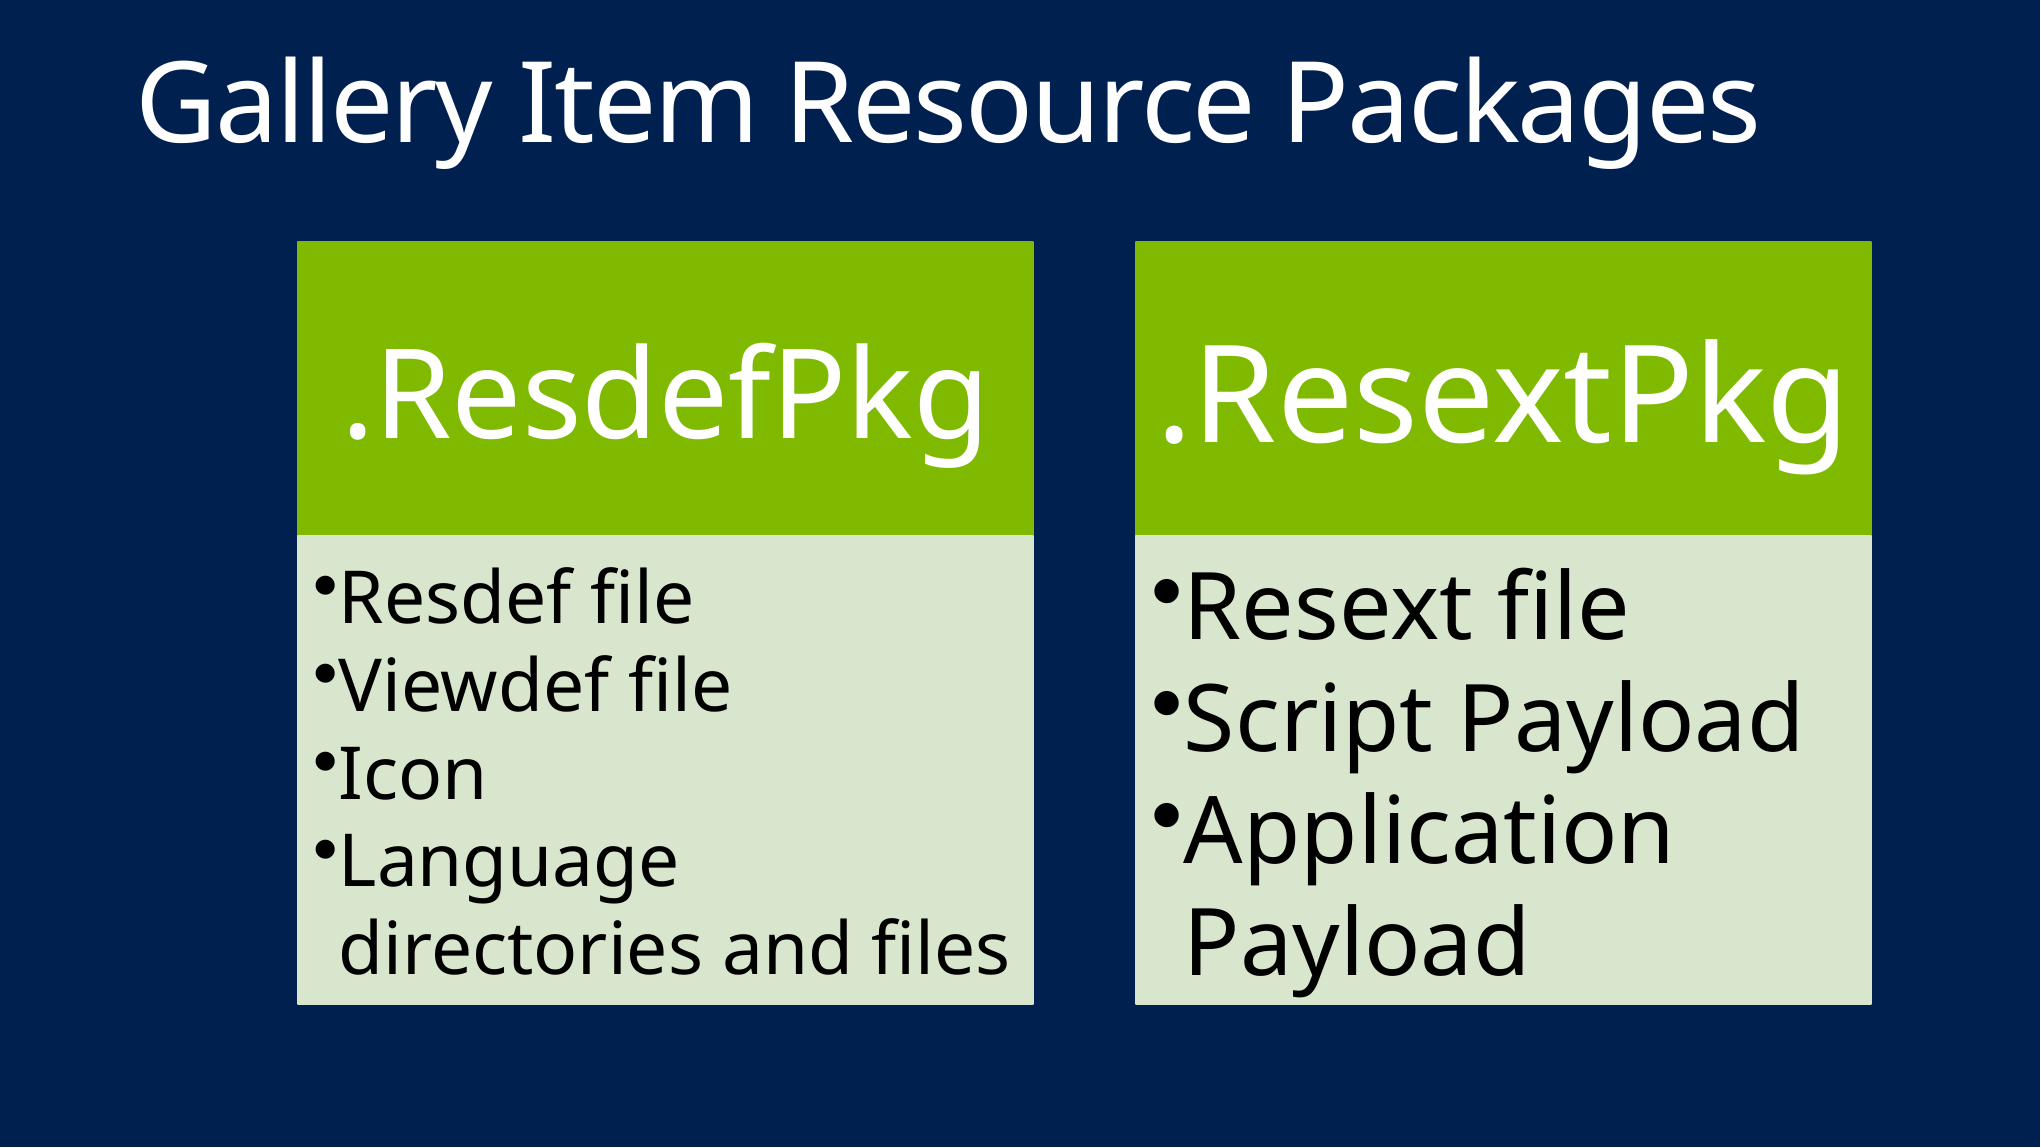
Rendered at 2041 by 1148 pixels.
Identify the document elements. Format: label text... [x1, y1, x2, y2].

title Gallery Item Resource Packages [111, 30, 1872, 170]
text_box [297, 236, 1872, 1010]
